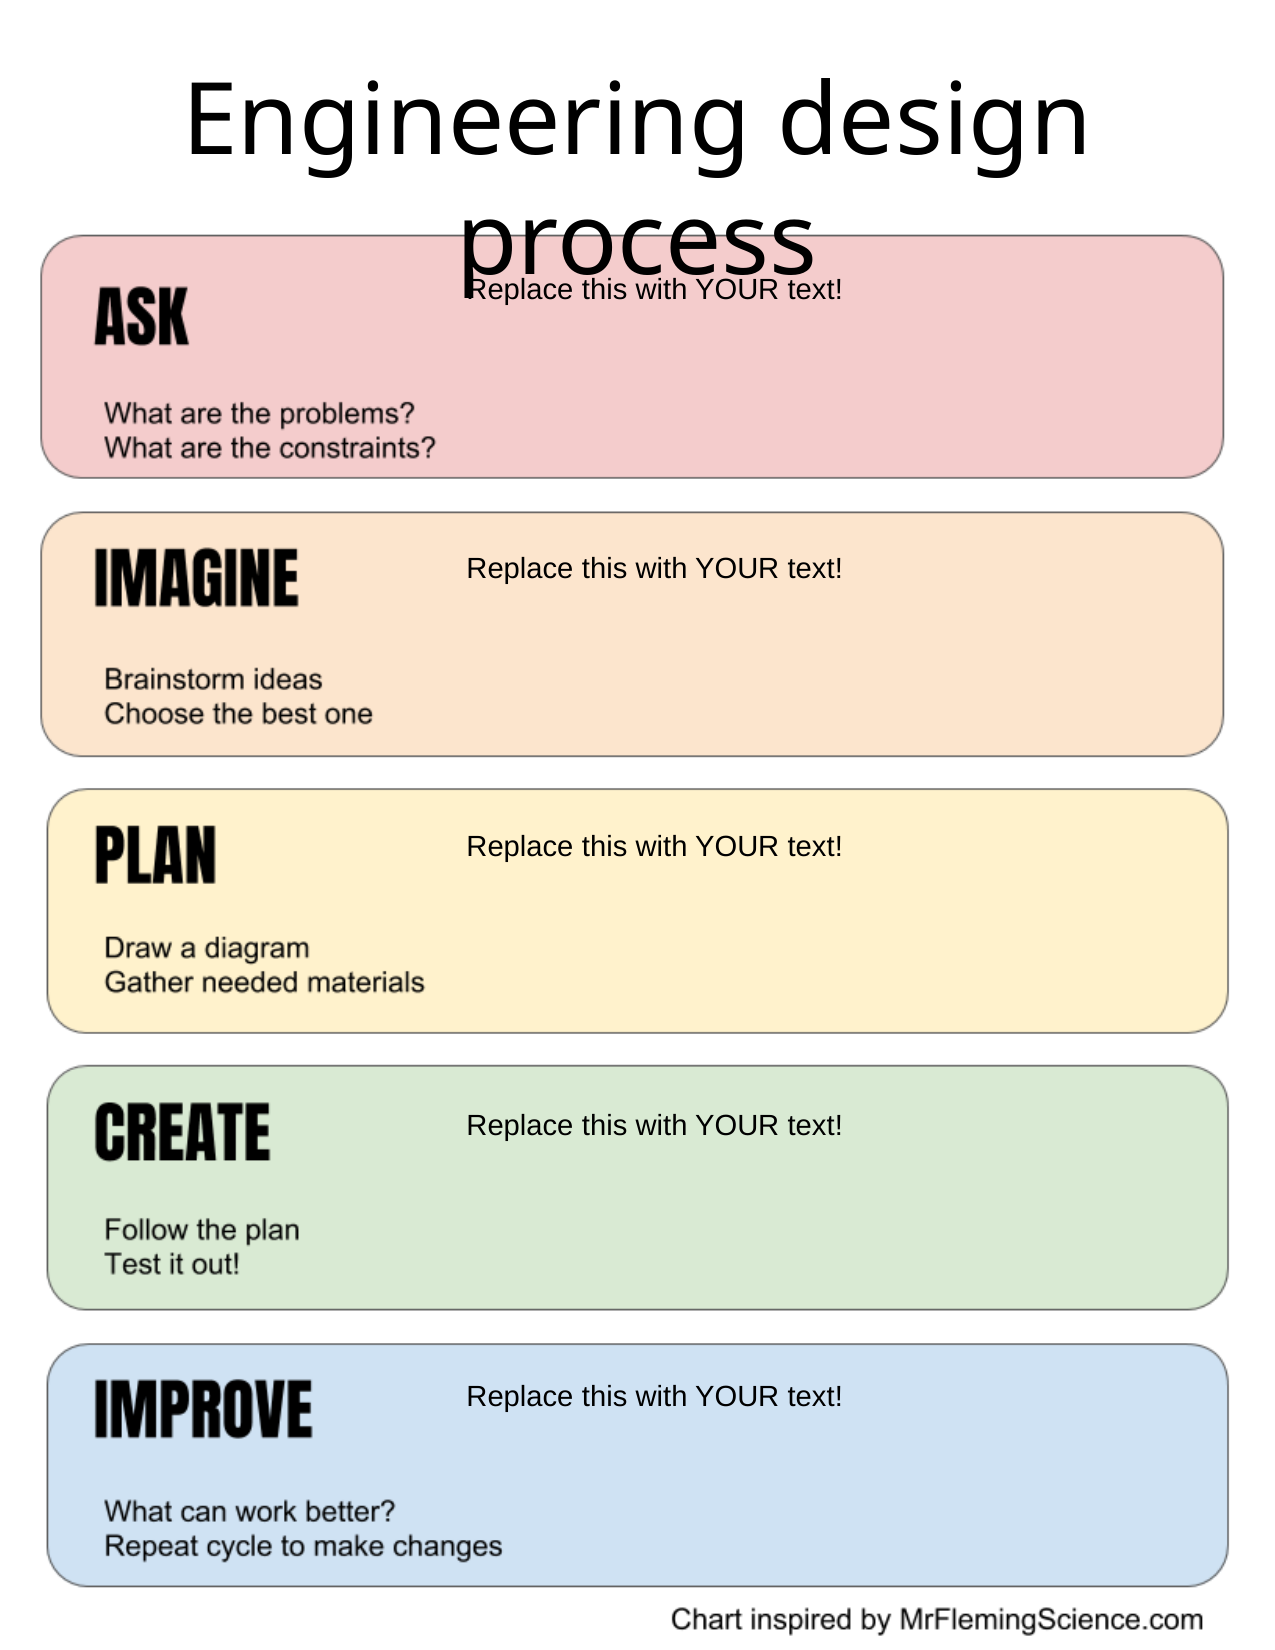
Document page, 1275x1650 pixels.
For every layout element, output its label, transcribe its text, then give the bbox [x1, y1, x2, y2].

text_box Replace this with YOUR text! [451, 1362, 1195, 1565]
text_box Replace this with YOUR text! [451, 812, 1195, 1015]
text_box Replace this with YOUR text! [451, 1091, 1195, 1293]
text_box Replace this with YOUR text! [451, 534, 1195, 736]
picture [0, 0, 1275, 1650]
text_box Engineering design process [35, 39, 1240, 203]
text_box Replace this with YOUR text! [451, 255, 1195, 457]
